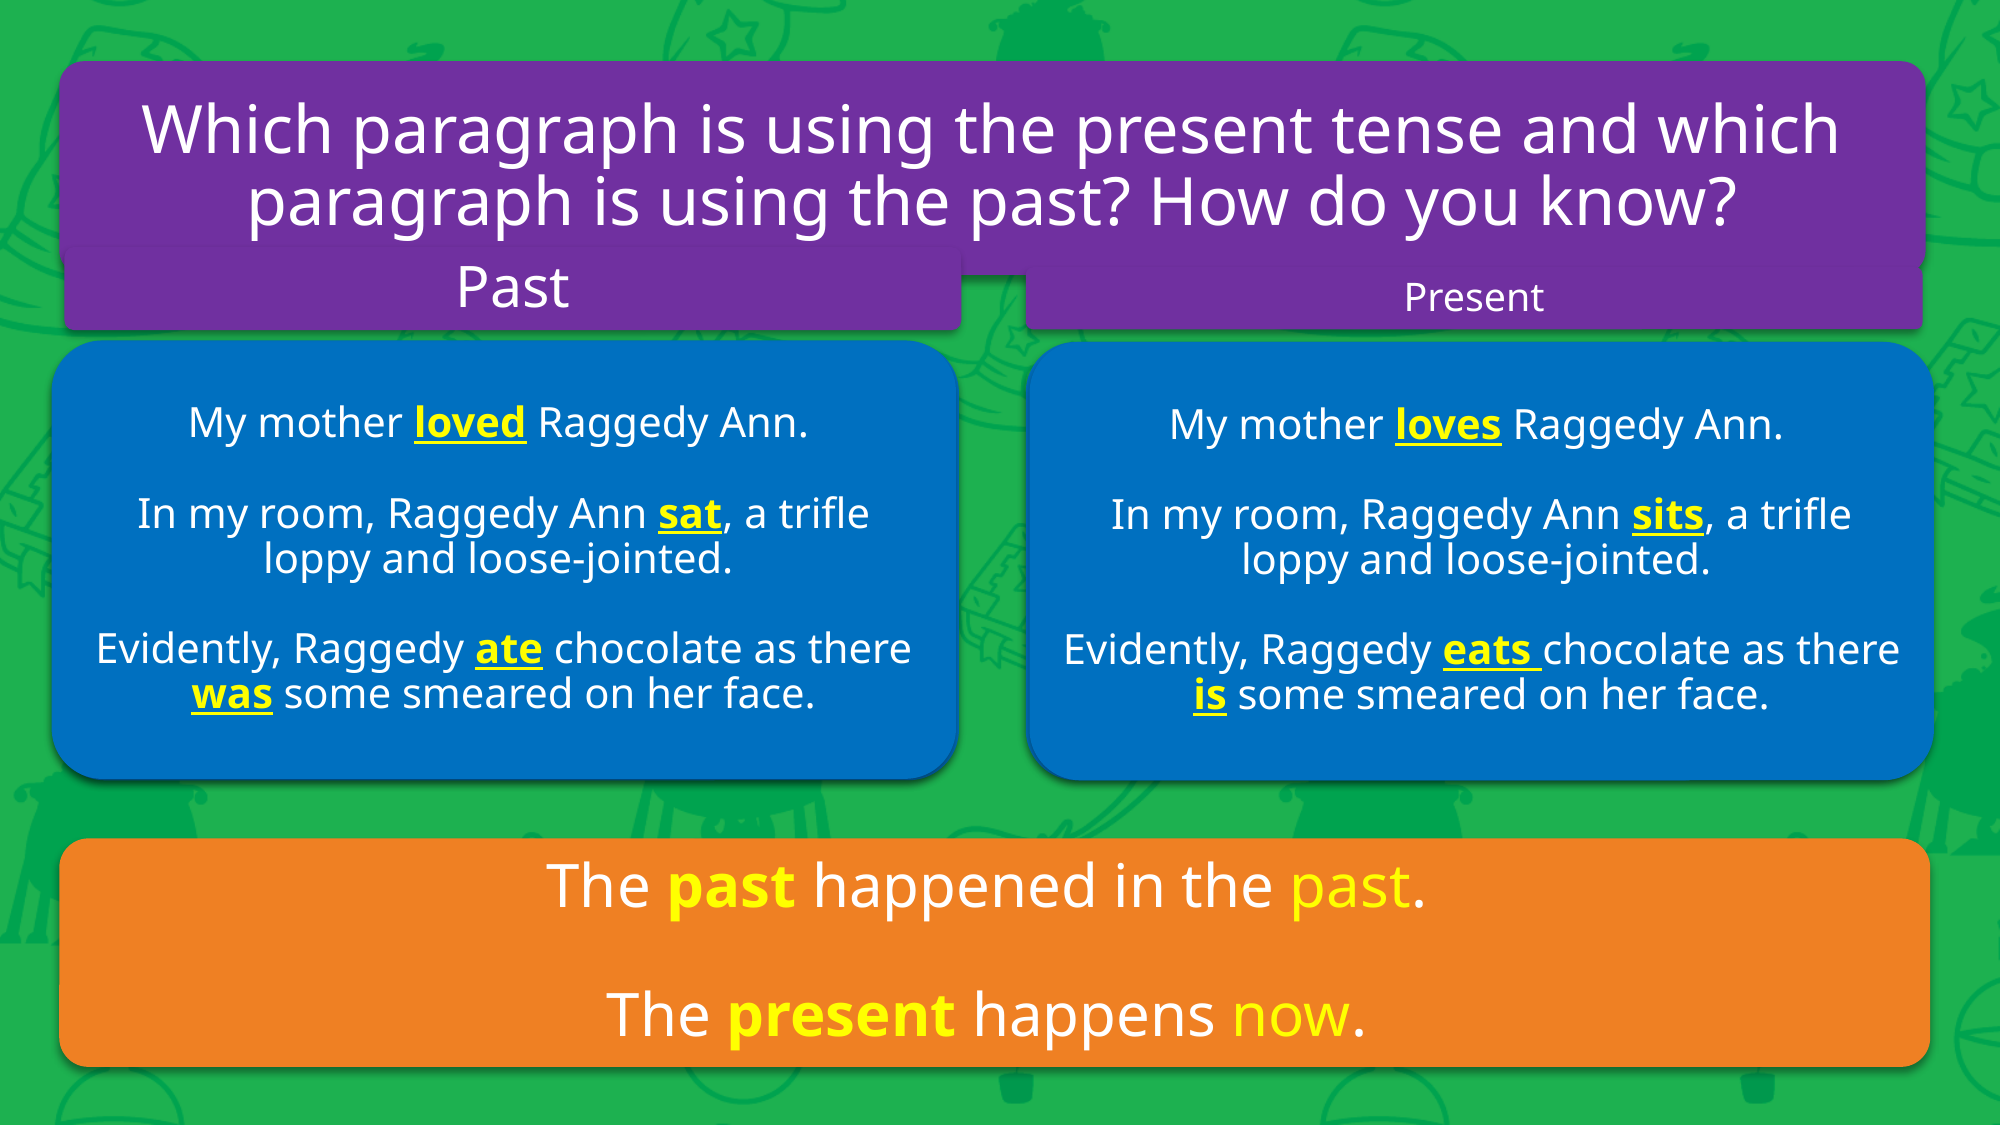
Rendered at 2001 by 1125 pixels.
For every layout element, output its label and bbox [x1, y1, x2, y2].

list [0, 0, 2000, 1125]
